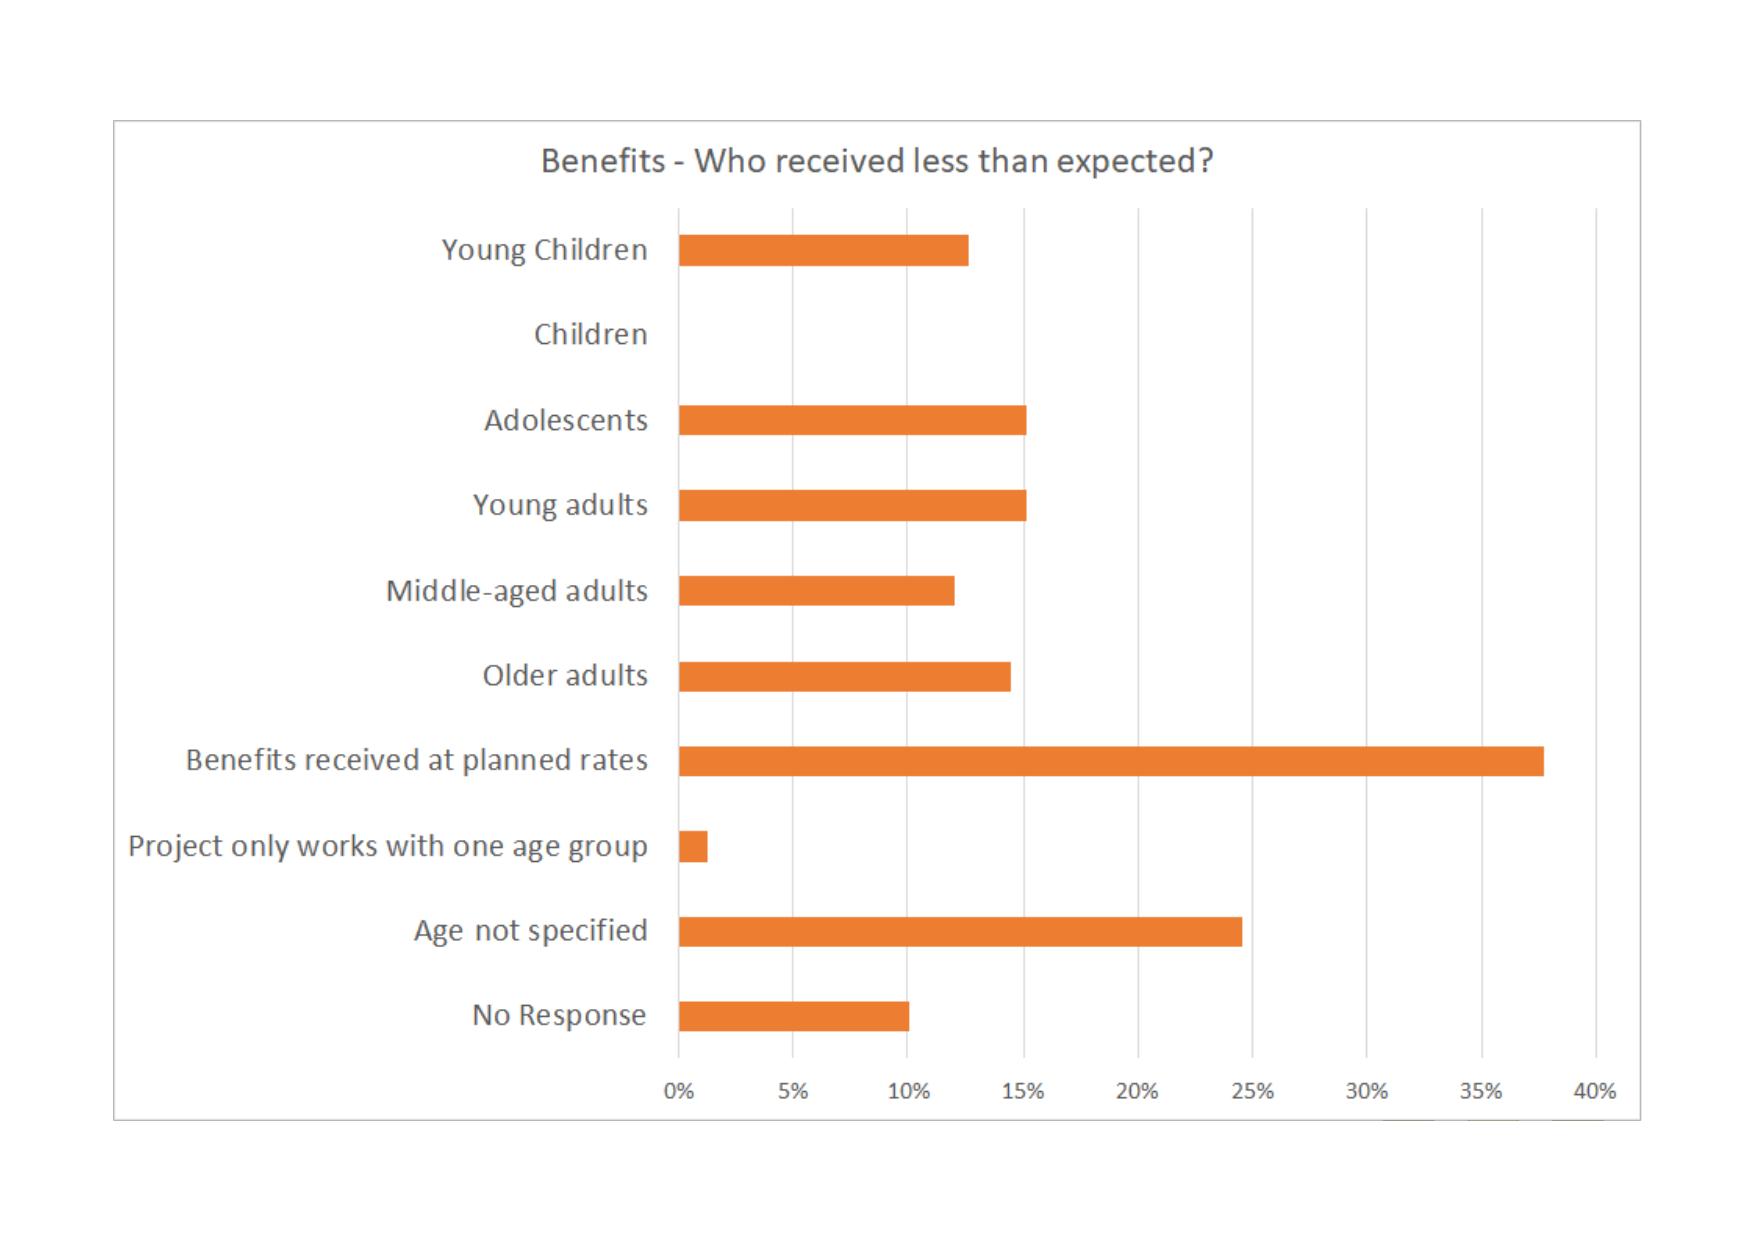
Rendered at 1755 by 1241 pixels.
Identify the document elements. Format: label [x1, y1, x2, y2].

picture [105, 113, 1649, 1127]
